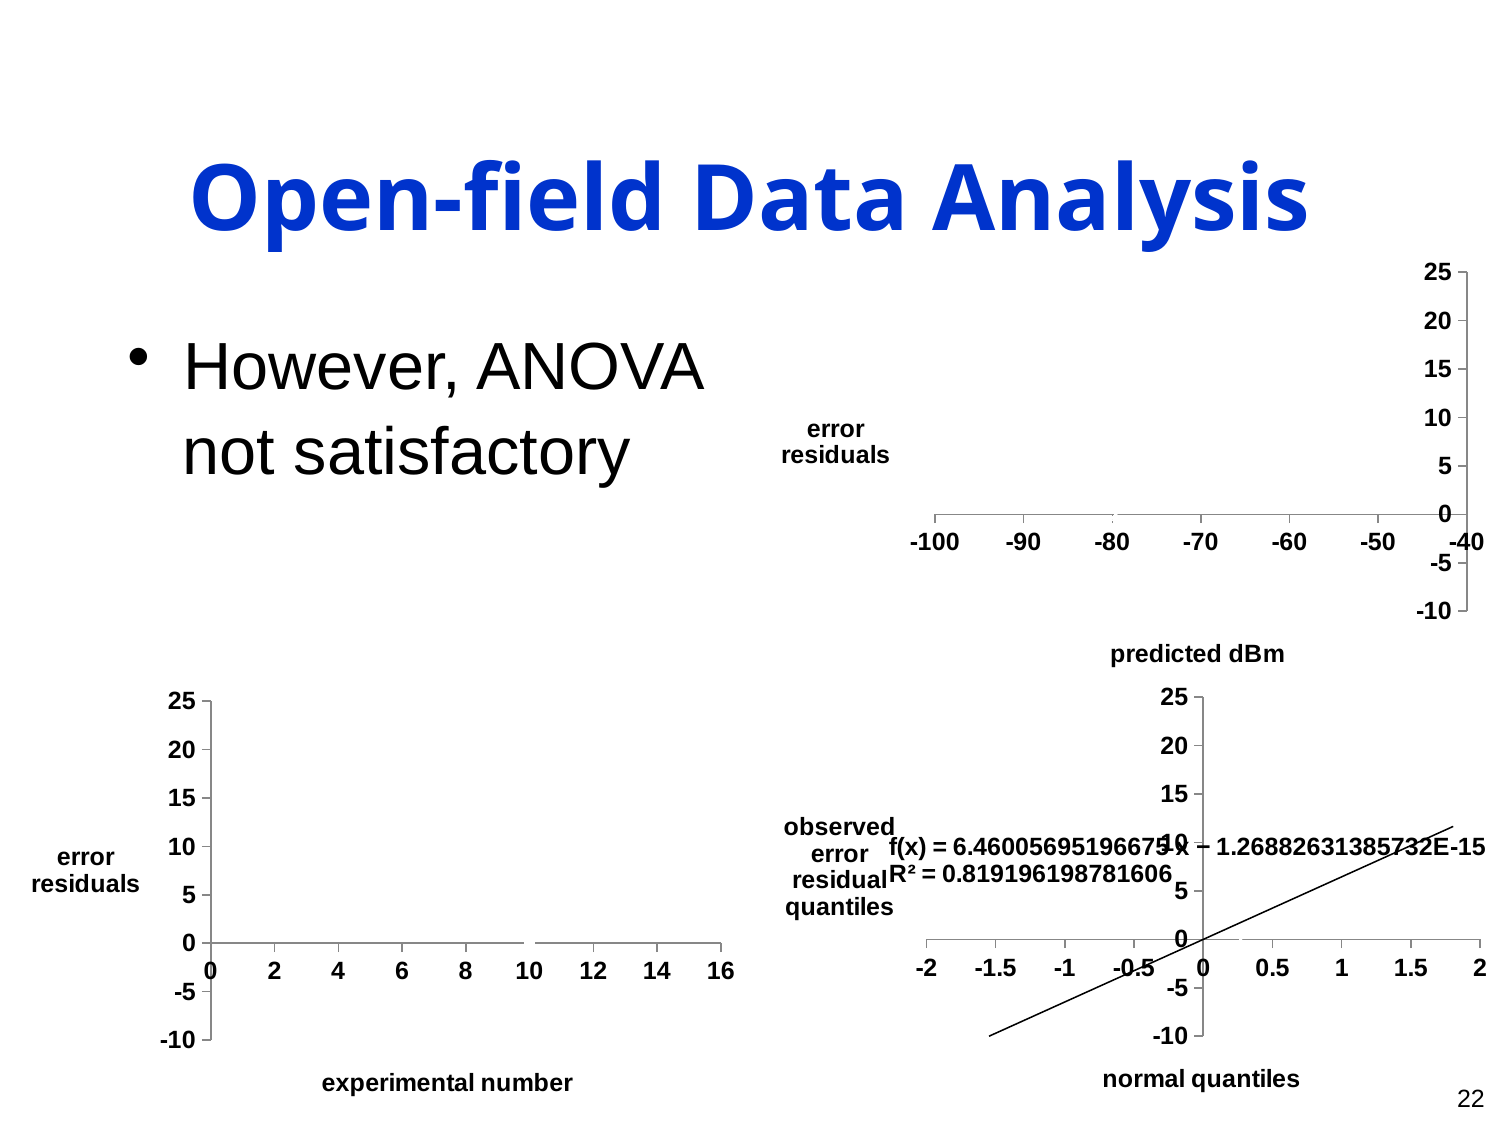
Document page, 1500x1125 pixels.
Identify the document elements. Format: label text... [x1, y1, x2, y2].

list However, ANOVA not satisfactory [111, 324, 744, 677]
title Open-field Data Analysis [111, 99, 1388, 288]
chart [0, 249, 1500, 1125]
